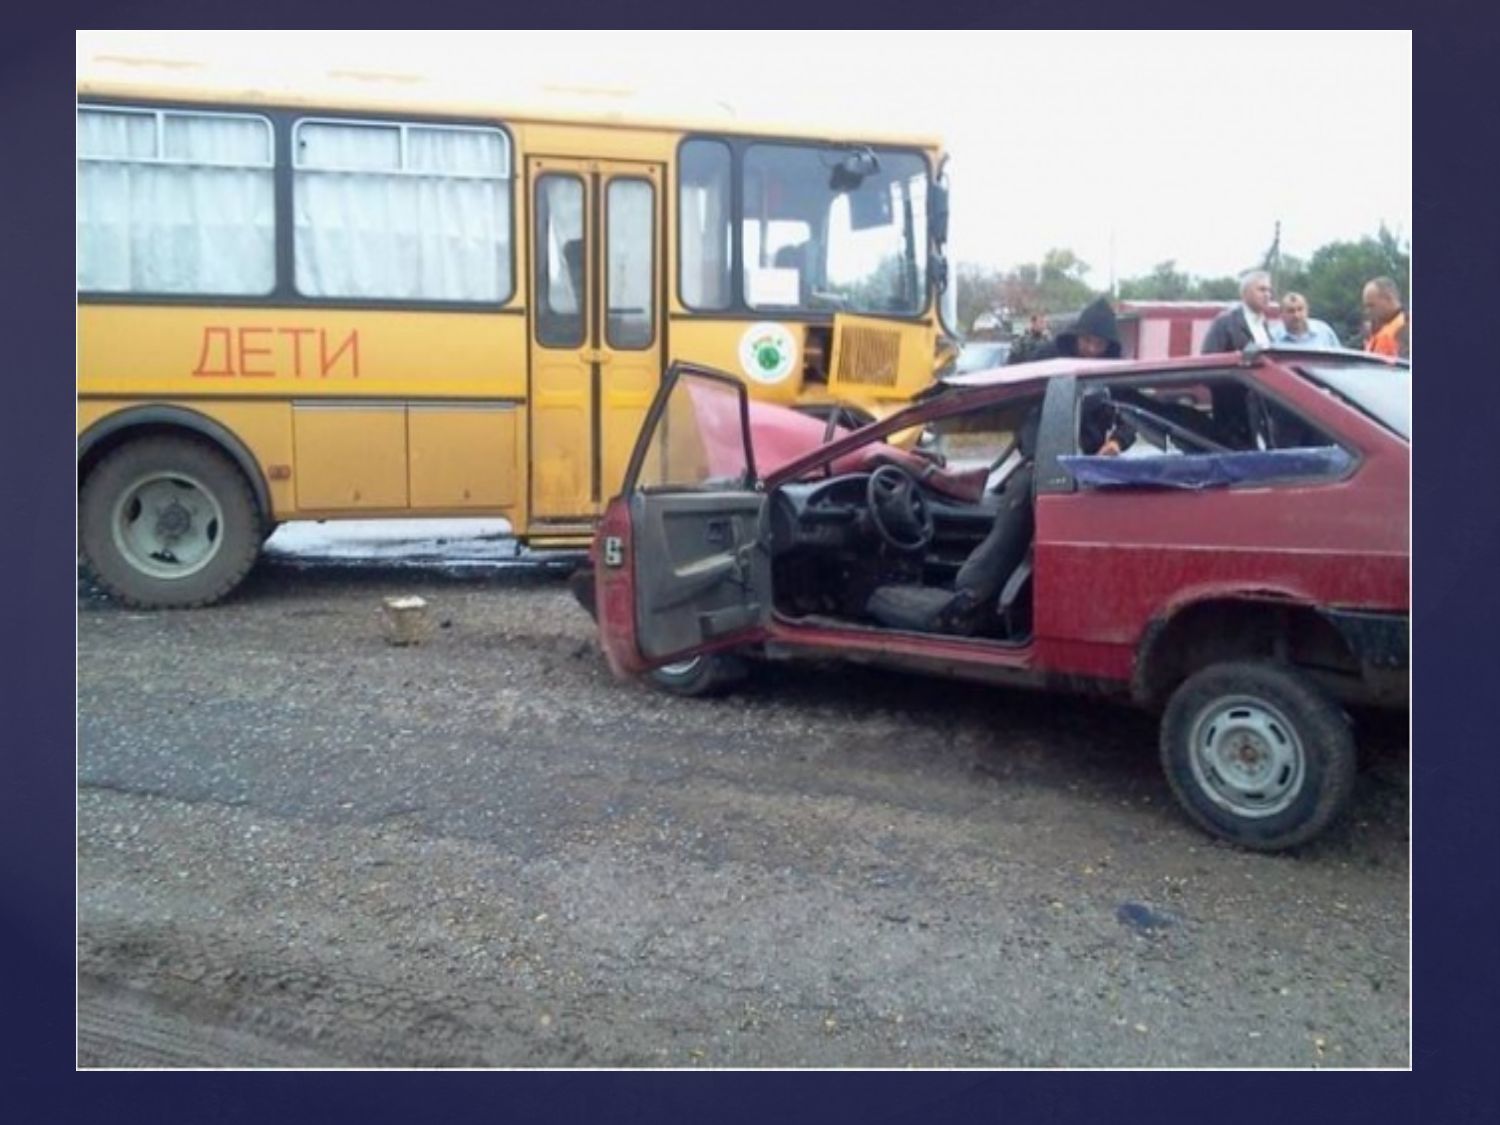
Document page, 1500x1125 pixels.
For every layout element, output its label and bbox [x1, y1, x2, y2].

picture [76, 30, 1413, 1071]
